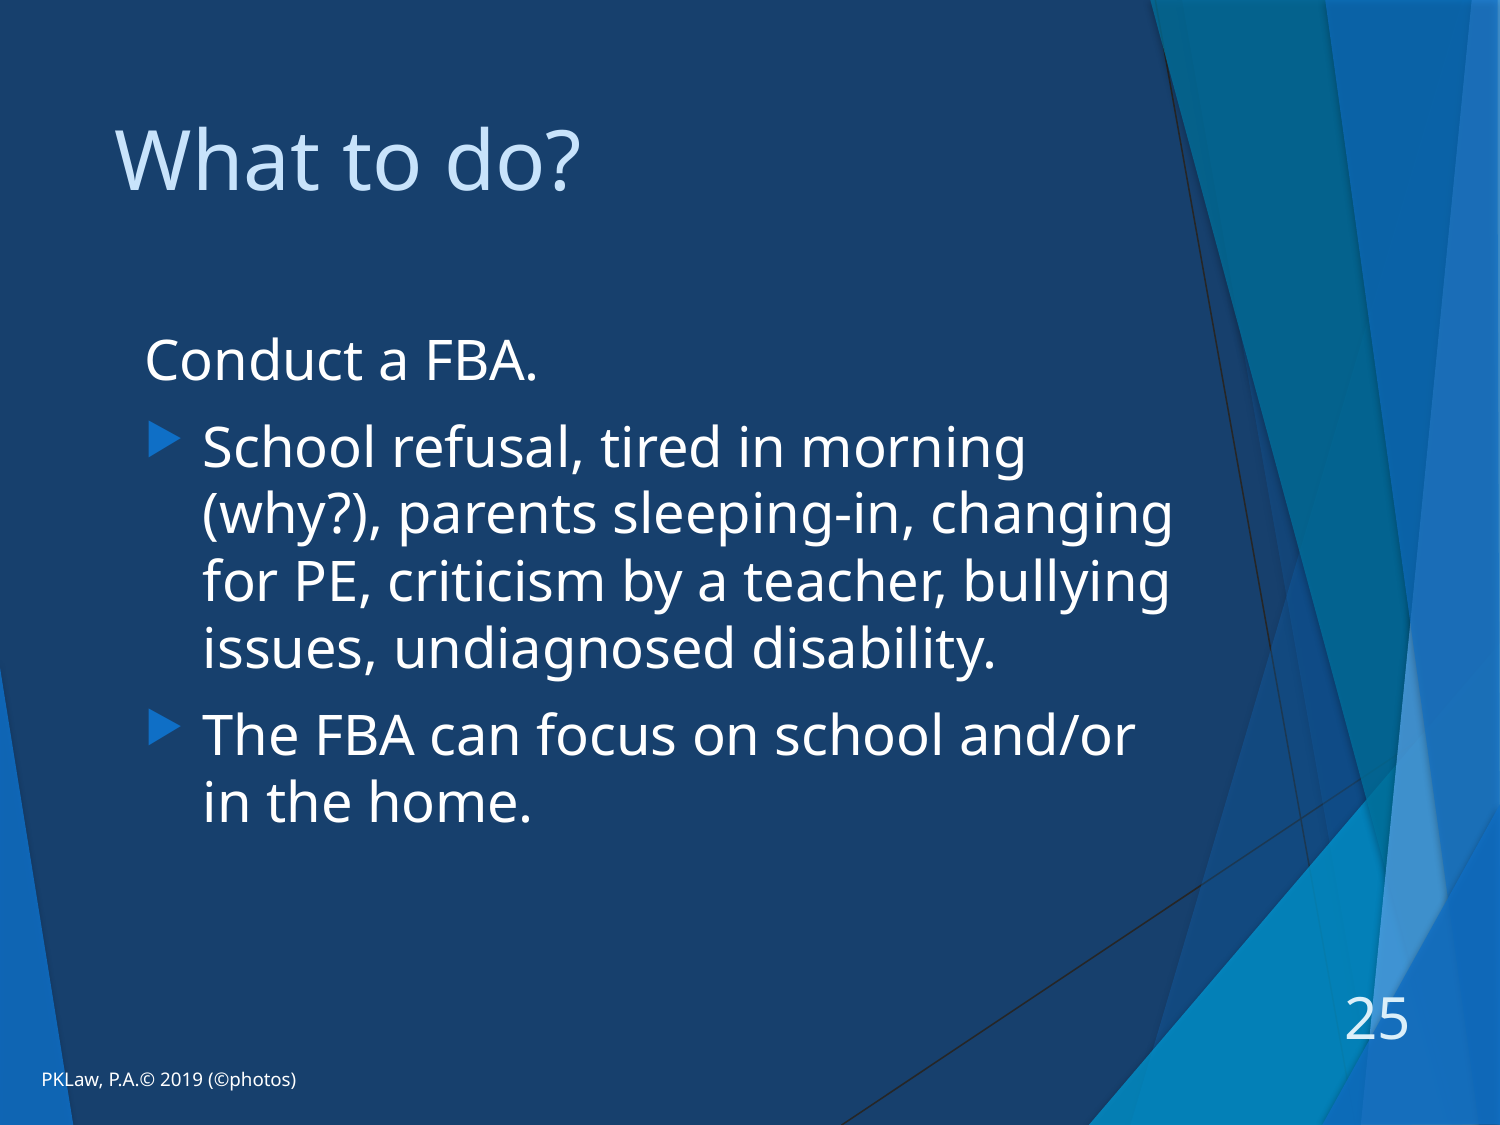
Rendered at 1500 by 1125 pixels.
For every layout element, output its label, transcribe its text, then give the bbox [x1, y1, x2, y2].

footer PKLaw, P.A.© 2019 (©photos) [26, 1050, 785, 1111]
slide_number 25 [1307, 965, 1449, 1077]
title What to do? [99, 99, 1142, 317]
list Conduct a FBA. School refusal, tired in morning (why?), parents sleeping-in, changing for PE, criticism by a teacher, bullying issues, undiagnosed disability. The FBA can focus on school and/or in the home. [129, 316, 1198, 854]
